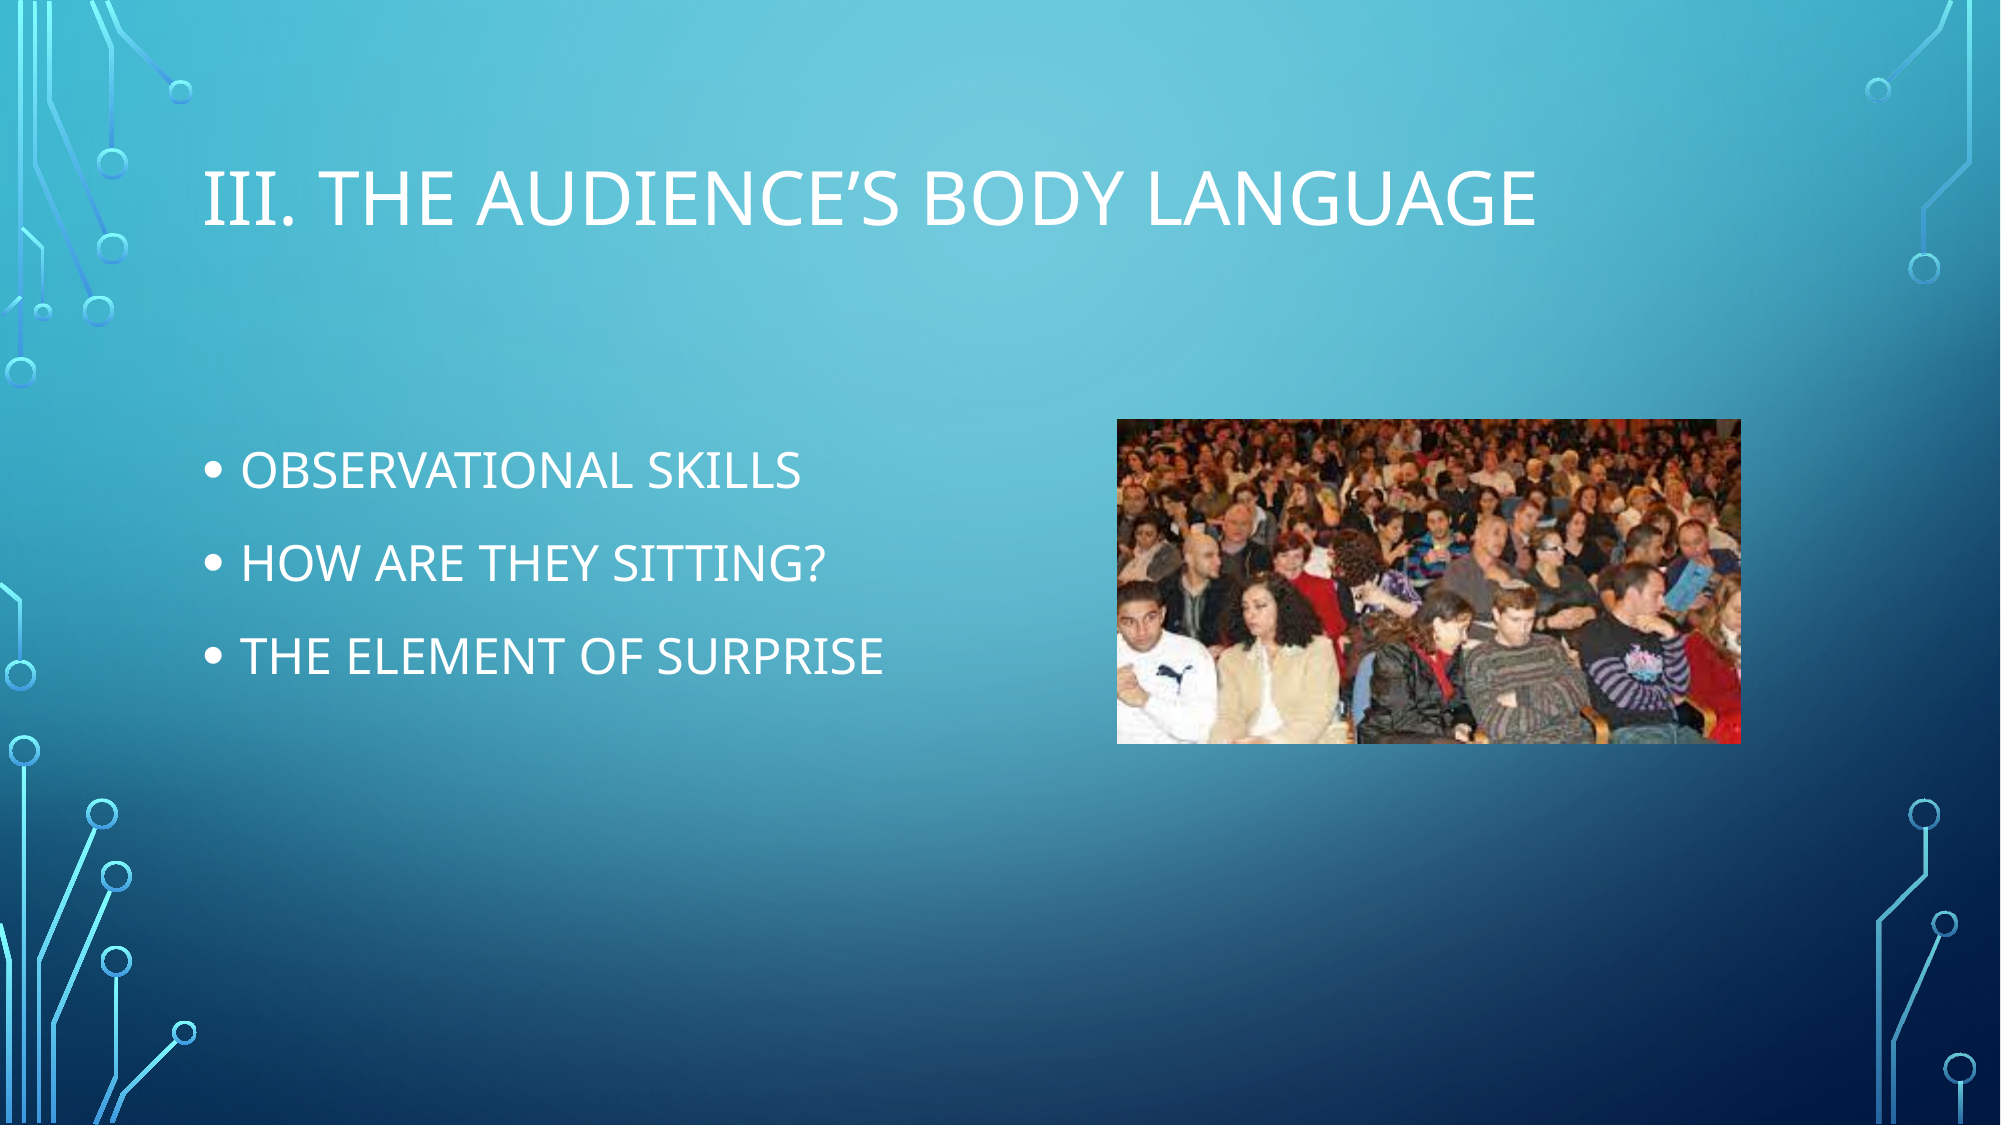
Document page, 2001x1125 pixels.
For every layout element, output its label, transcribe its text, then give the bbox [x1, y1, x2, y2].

list OBSERVATIONAL SKILLS HOW ARE THEY SITTING? THE ELEMENT OF SURPRISE [187, 419, 1813, 950]
picture [1117, 419, 1741, 745]
title III. THE AUDIENCE’S BODY LANGUAGE [187, 101, 1813, 302]
